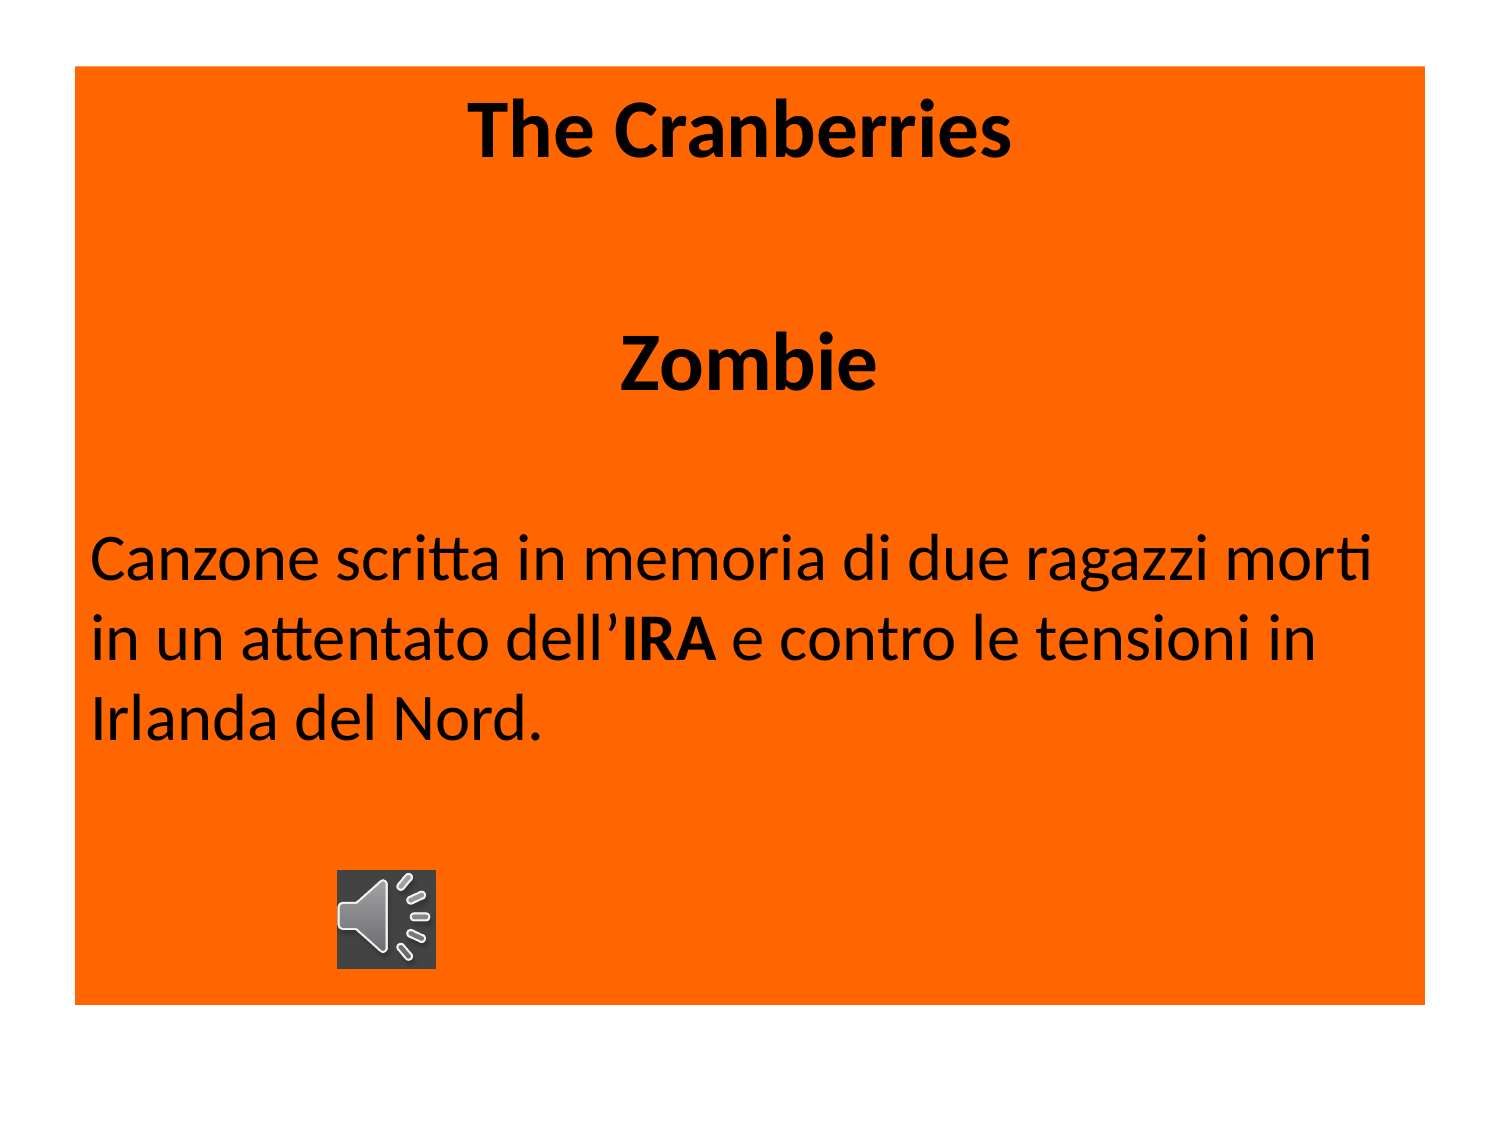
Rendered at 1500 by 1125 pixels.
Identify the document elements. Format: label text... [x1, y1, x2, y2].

picture [336, 869, 437, 970]
list The Cranberries Zombie Canzone scritta in memoria di due ragazzi morti in un attentato dell’IRA e contro le tensioni in Irlanda del Nord. [75, 66, 1425, 1005]
